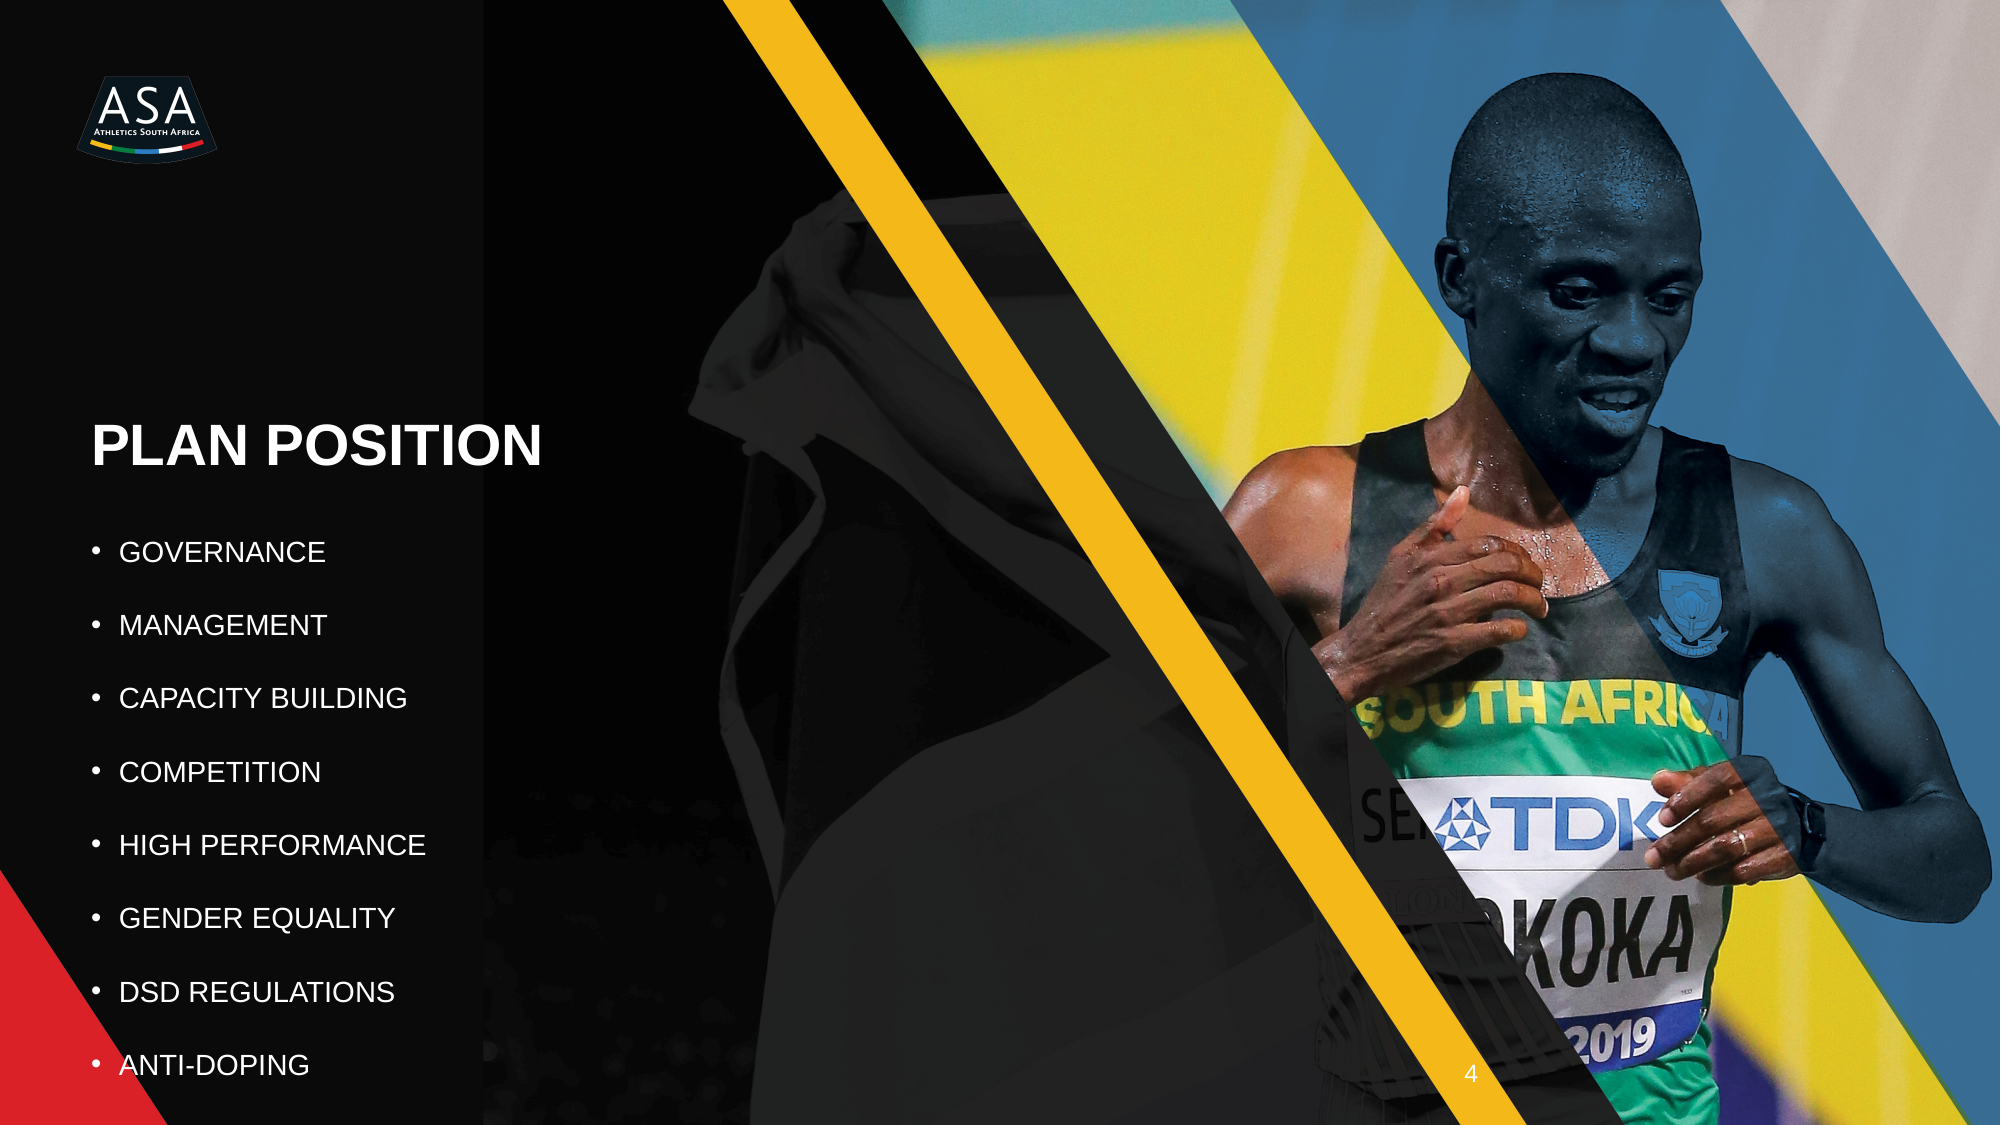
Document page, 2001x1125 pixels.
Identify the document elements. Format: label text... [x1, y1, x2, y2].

text_box GOVERNANCE MANAGEMENT CAPACITY BUILDING COMPETITION HIGH PERFORMANCE GENDER EQUALITY DSD REGULATIONS ANTI-DOPING [76, 508, 781, 1106]
slide_number 3 [1050, 1042, 1893, 1103]
title PLAN POSITION [76, 325, 727, 486]
picture [0, 0, 2000, 1125]
